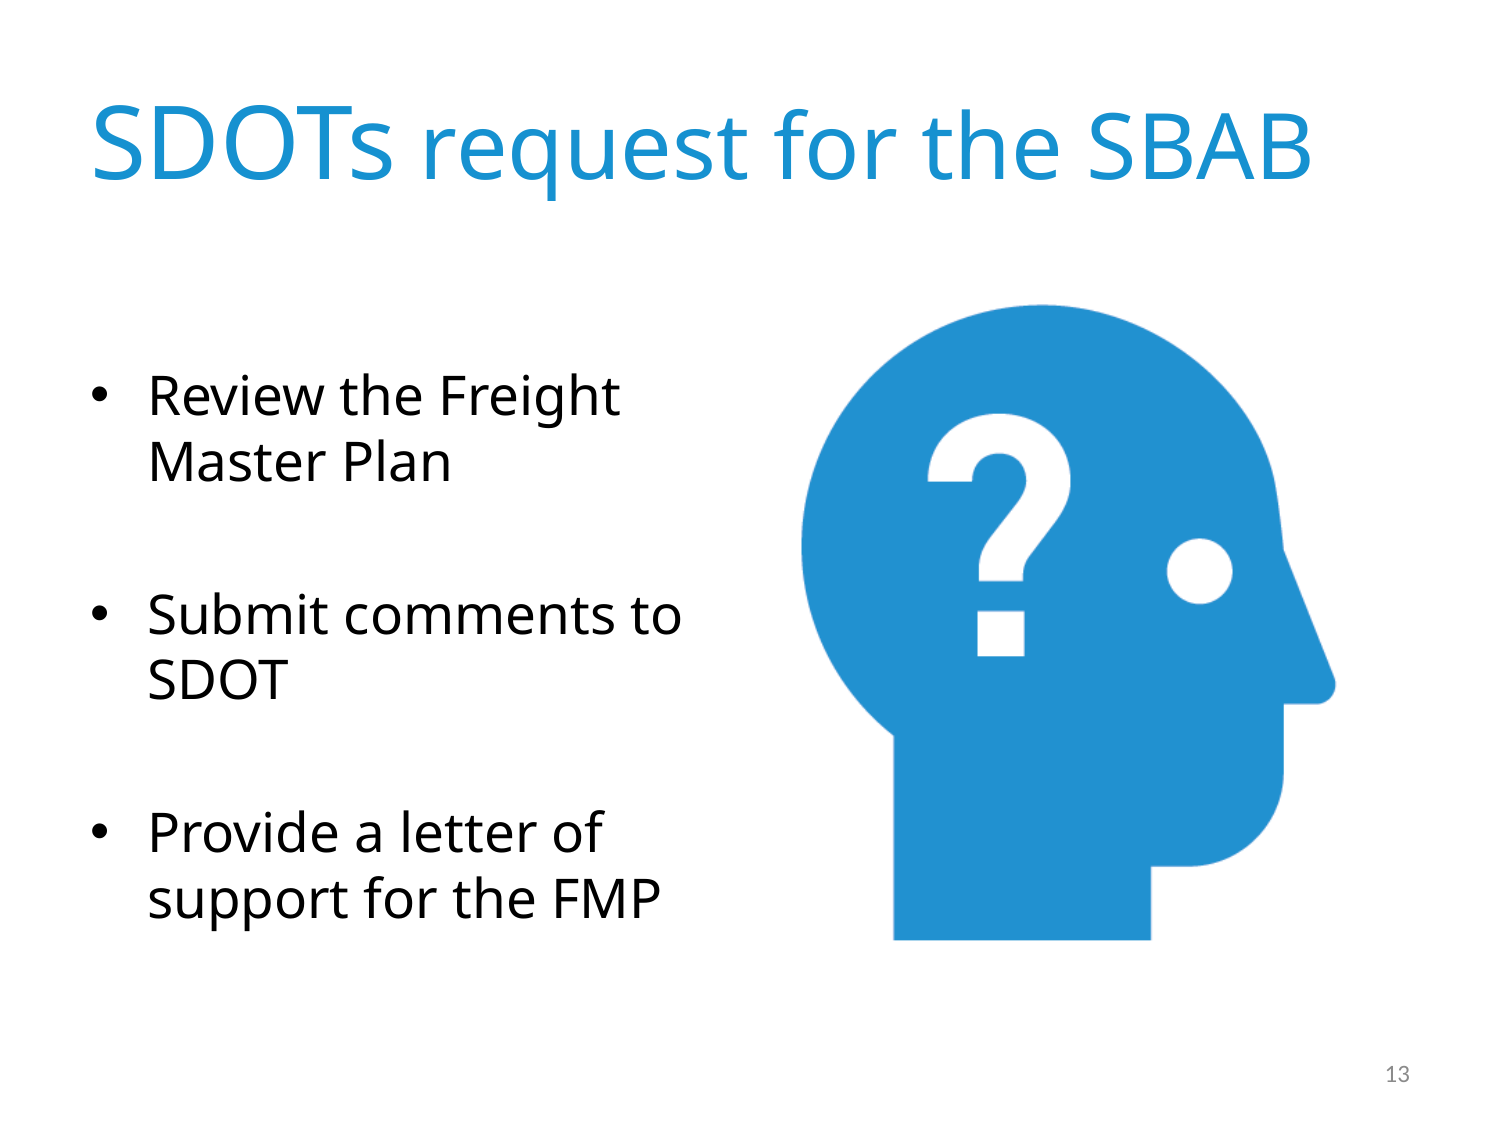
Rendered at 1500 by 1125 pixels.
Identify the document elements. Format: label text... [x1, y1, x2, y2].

picture [774, 274, 1363, 971]
title SDOTs request for the SBAB [75, 45, 1425, 233]
list Review the Freight Master Plan Submit comments to SDOT Provide a letter of support for the FMP [75, 200, 738, 943]
slide_number 13 [1074, 1042, 1425, 1103]
